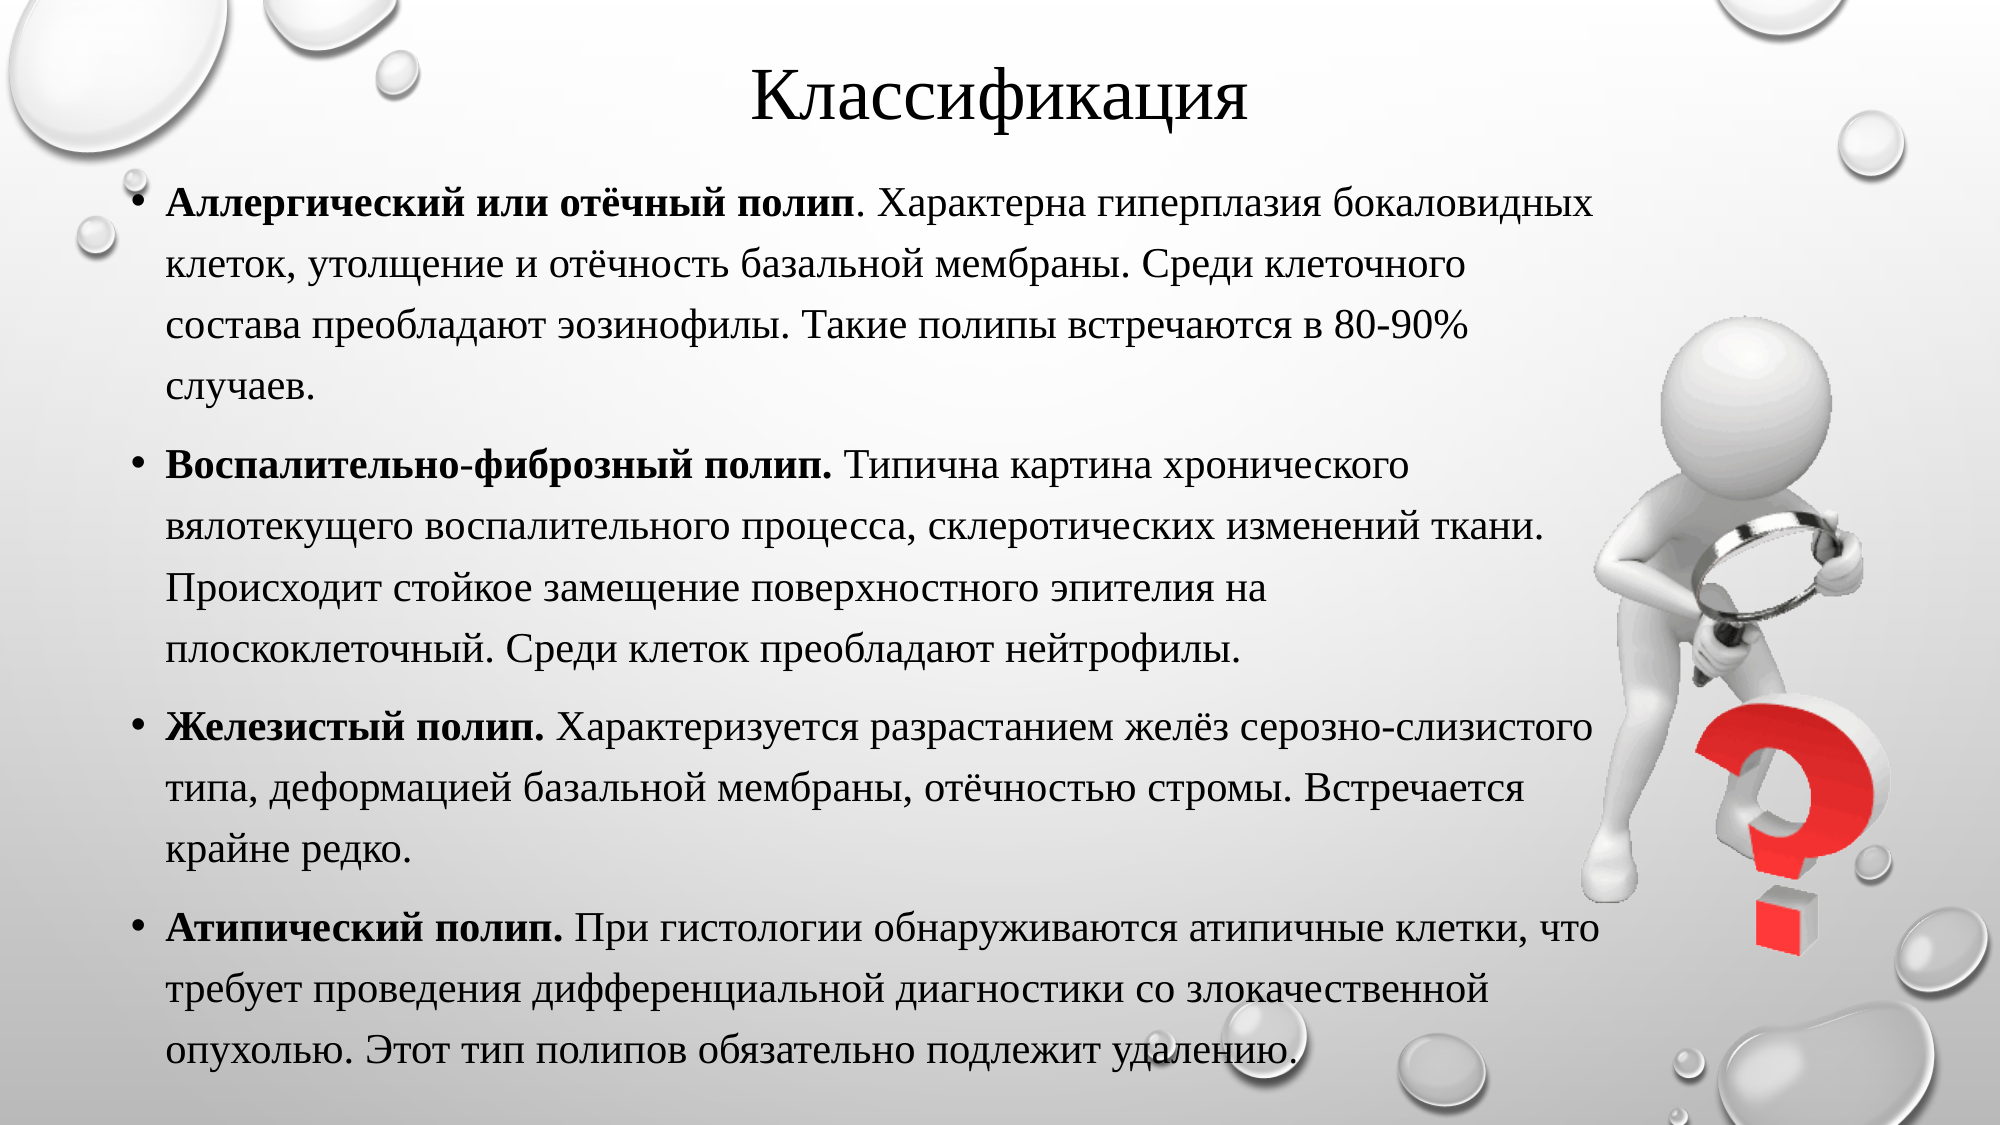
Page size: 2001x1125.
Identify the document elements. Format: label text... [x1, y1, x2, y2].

list Аллергический или отёчный полип. Характерна гиперплазия бокаловидных клеток, утолщение и отёчность базальной мембраны. Среди клеточного состава преобладают эозинофилы. Такие полипы встречаются в 80-90% случаев. Воспалительно-фиброзный полип. Типична картина хронического вялотекущего воспалительного процесса, склеротических изменений ткани. Происходит стойкое замещение поверхностного эпителия на плоскоклеточный. Среди клеток преобладают нейтрофилы. Железистый полип. Характеризуется разрастанием желёз серозно-слизистого типа, деформацией базальной мембраны, отёчностью стромы. Встречается крайне редко. Атипический полип. При гистологии обнаруживаются атипичные клетки, что требует проведения дифференциальной диагностики со злокачественной опухолью. Этот тип полипов обязательно подлежит удалению. [115, 156, 1616, 1091]
picture [0, 0, 2000, 1125]
title Классификация [149, 33, 1850, 157]
